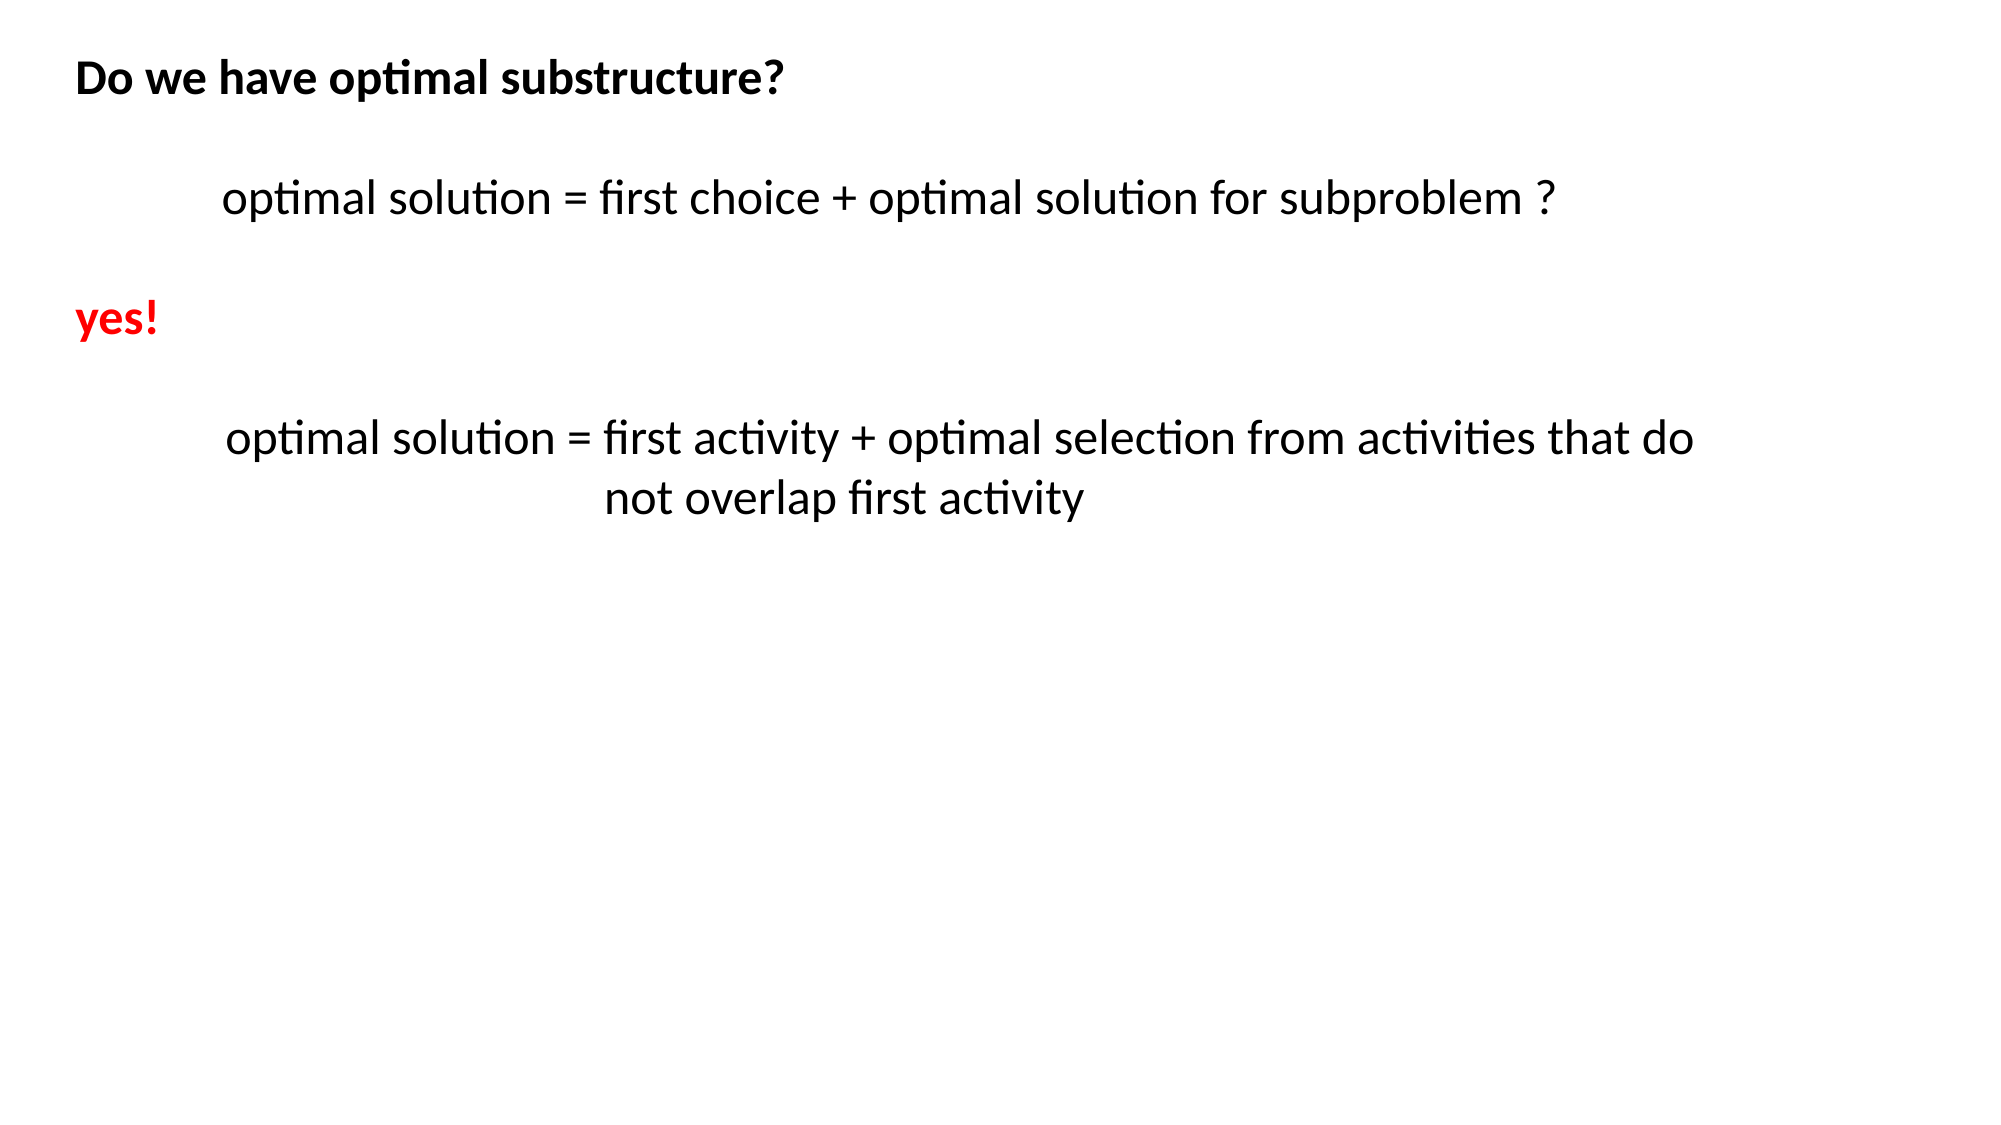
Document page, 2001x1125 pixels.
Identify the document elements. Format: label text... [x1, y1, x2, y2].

text_box Do we have optimal substructure? optimal solution = first choice + optimal solution for subproblem ? yes! optimal solution = first activity + optimal selection from activities that do not overlap first activity [60, 37, 1758, 532]
